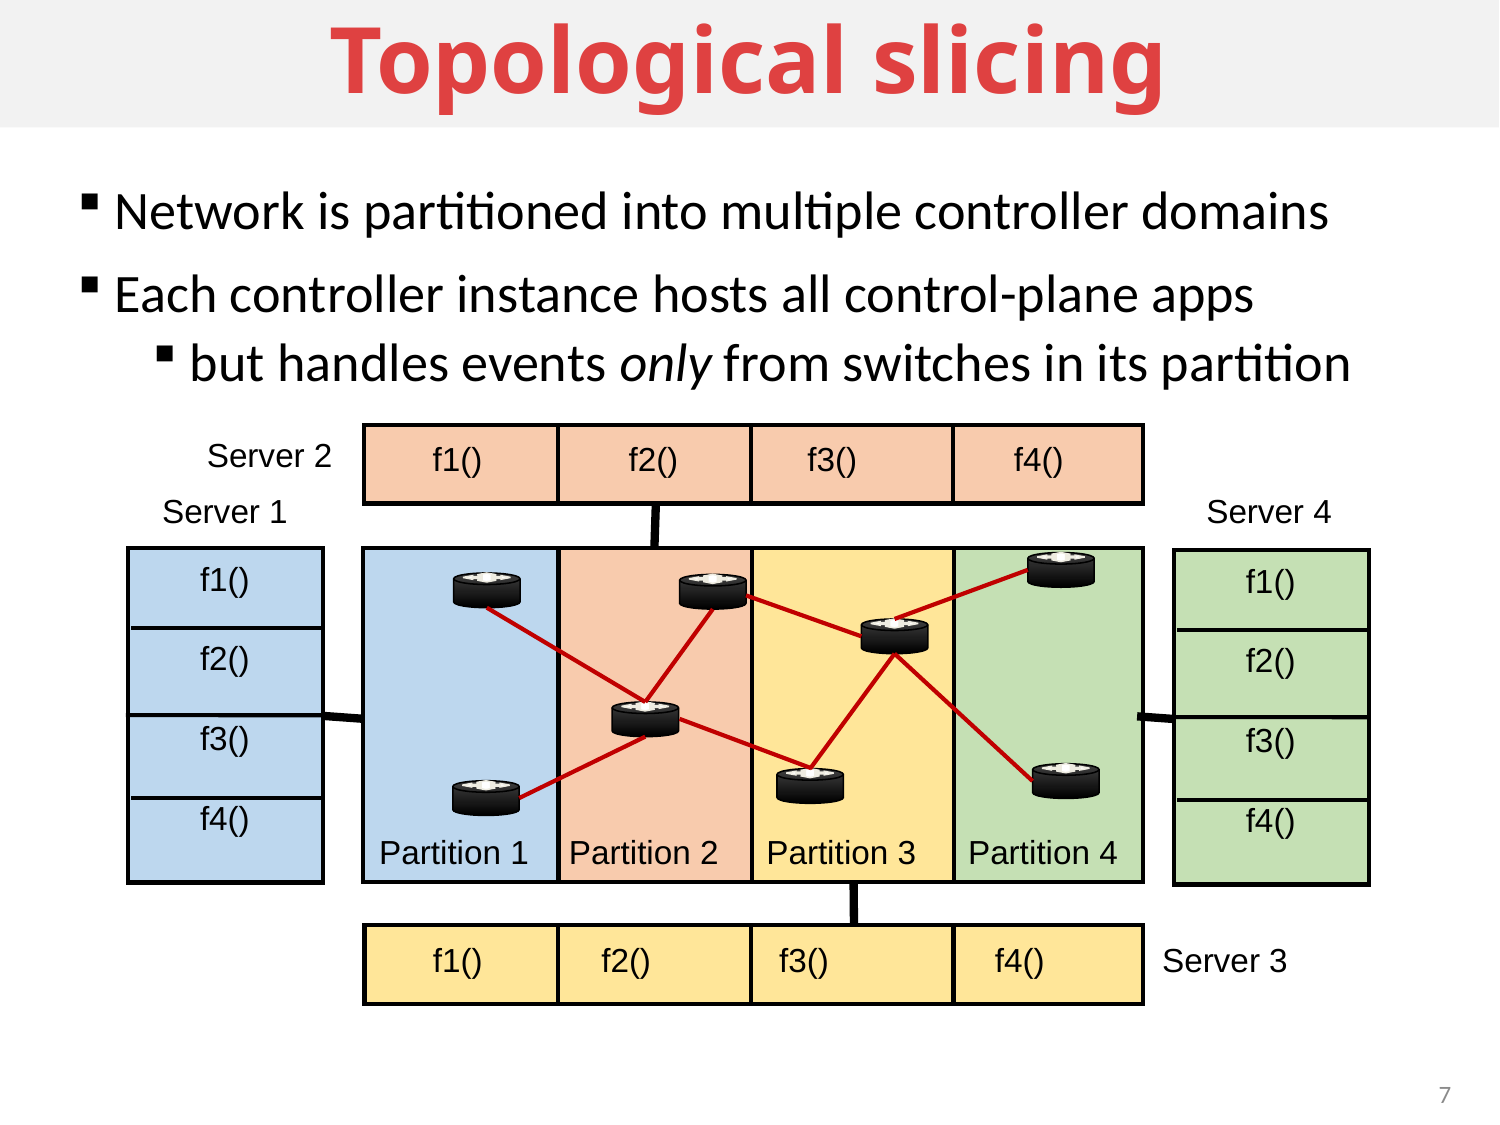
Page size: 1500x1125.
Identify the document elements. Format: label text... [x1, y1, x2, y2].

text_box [125, 424, 1388, 1004]
list Network is partitioned into multiple controller domains Each controller instance hosts all control-plane apps but handles events only from switches in its partition [62, 174, 1450, 966]
slide_number 7 [1345, 1070, 1467, 1116]
title Topological slicing [0, 0, 1499, 128]
